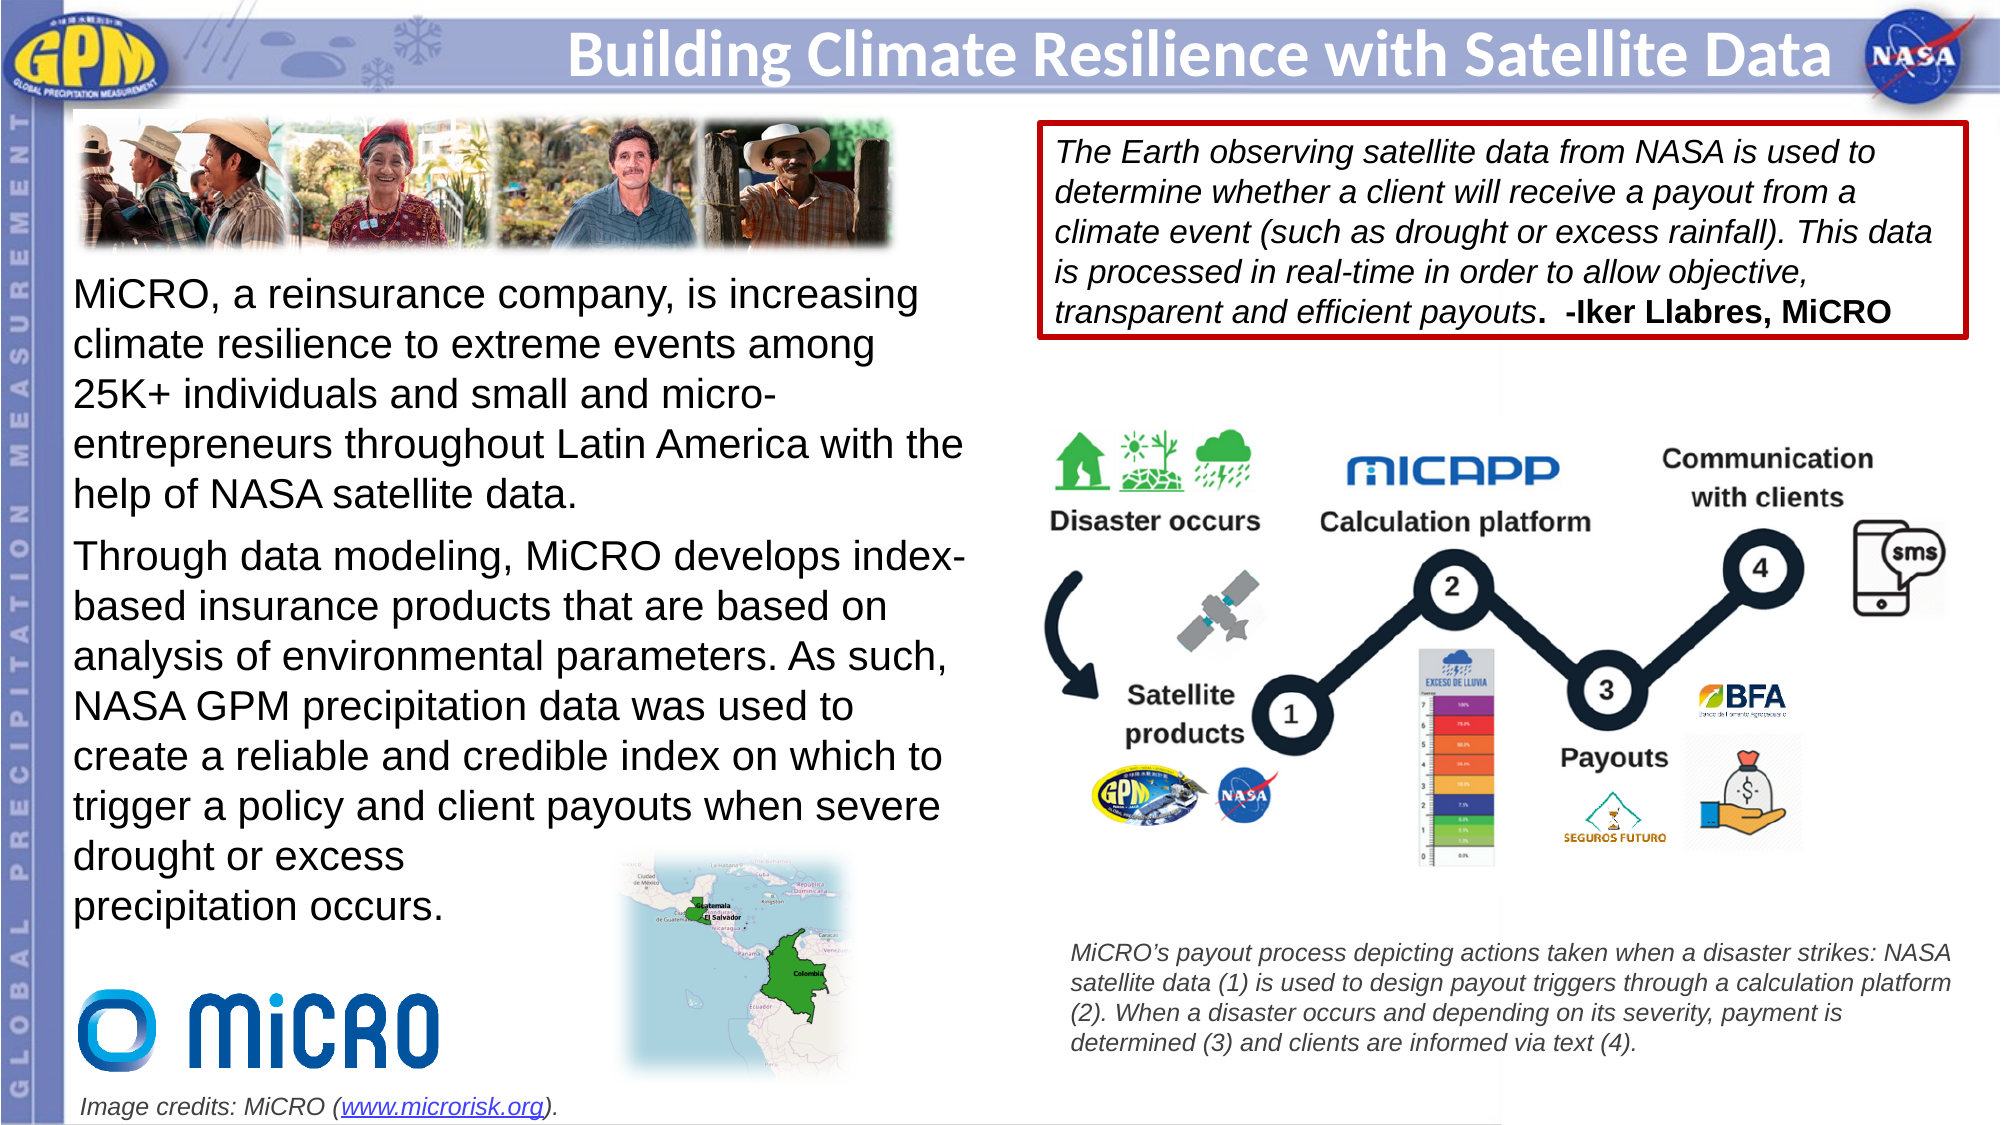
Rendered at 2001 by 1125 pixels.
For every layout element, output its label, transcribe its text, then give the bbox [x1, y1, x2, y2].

text_box The Earth observing satellite data from NASA is used to determine whether a client will receive a payout from a climate event (such as drought or excess rainfall). This data is processed in real-time in order to allow objective, transparent and efficient payouts. -Iker Llabres, MiCRO [1039, 122, 1967, 338]
picture [1, 0, 2000, 1125]
text_box MiCRO’s payout process depicting actions taken when a disaster strikes: NASA satellite data (1) is used to design payout triggers through a calculation platform (2). When a disaster occurs and depending on its severity, payment is determined (3) and clients are informed via text (4). [1055, 929, 1984, 1064]
text_box MiCRO, a reinsurance company, is increasing climate resilience to extreme events among 25K+ individuals and small and micro-entrepreneurs throughout Latin America with the help of NASA satellite data. Through data modeling, MiCRO develops index-based insurance products that are based on analysis of environmental parameters. As such, NASA GPM precipitation data was used to create a reliable and credible index on which to trigger a policy and client payouts when severe drought or excess precipitation occurs. [58, 258, 989, 937]
title Building Climate Resilience with Satellite Data [267, 1, 1851, 99]
text_box Image credits: MiCRO (www.microrisk.org). [58, 1082, 1411, 1125]
